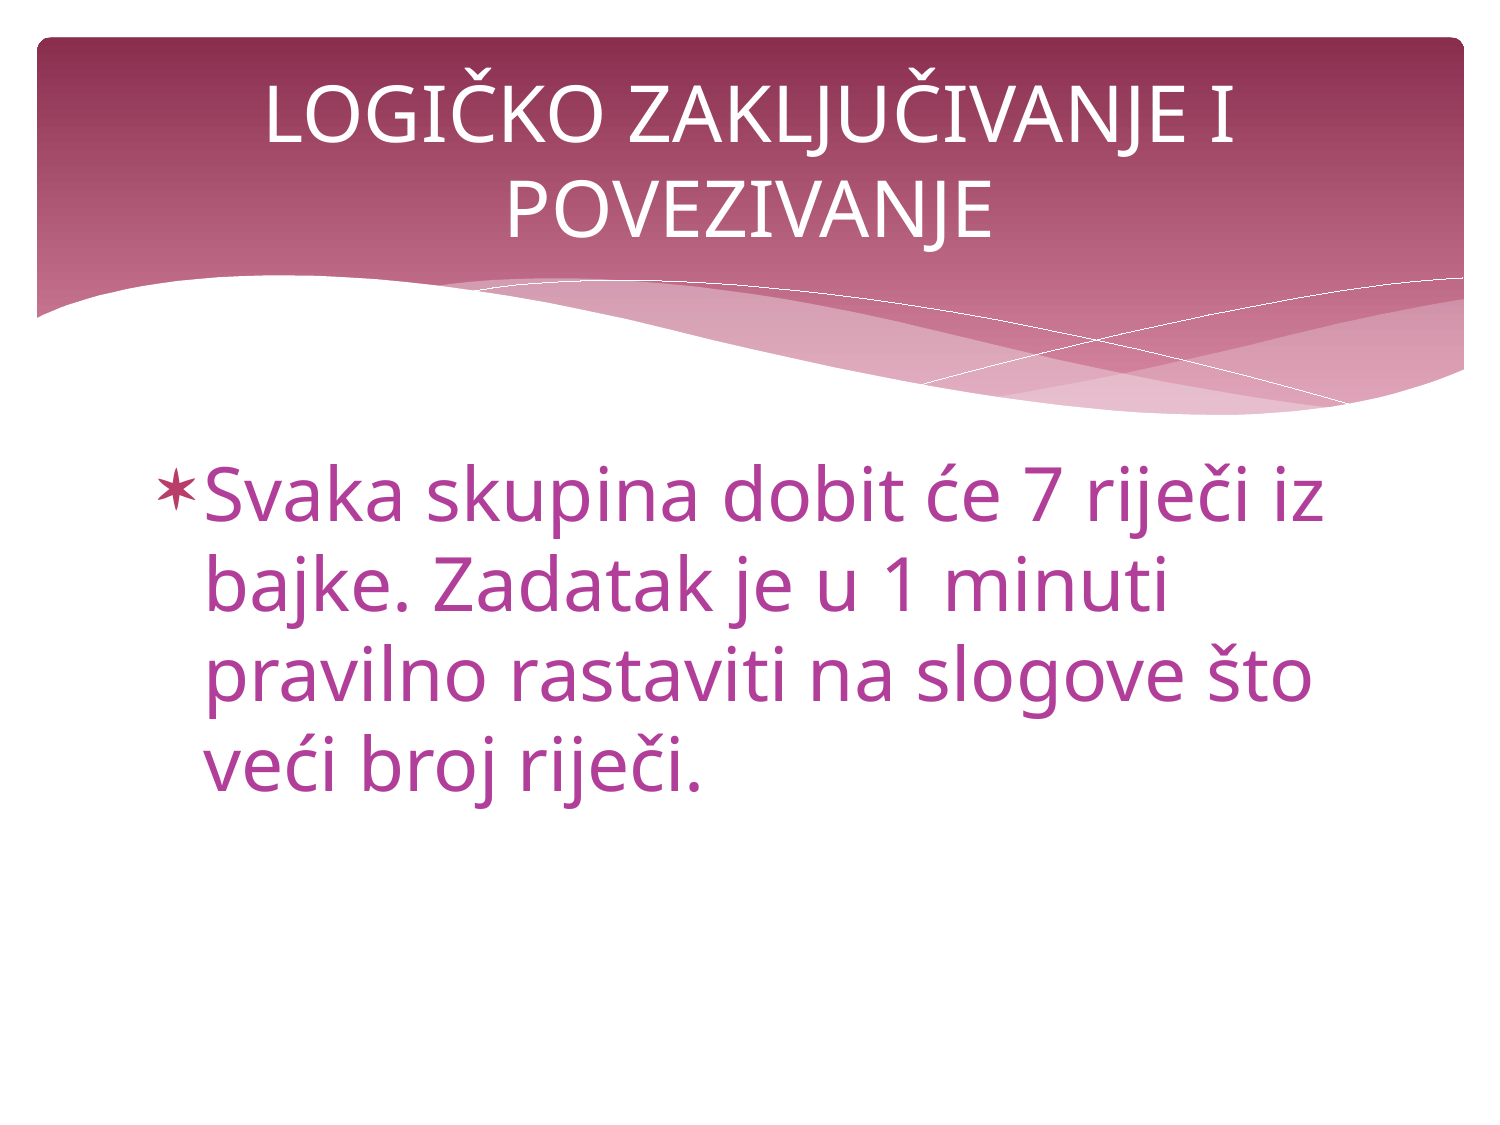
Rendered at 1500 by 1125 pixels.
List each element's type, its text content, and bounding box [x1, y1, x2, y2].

list Svaka skupina dobit će 7 riječi iz bajke. Zadatak je u 1 minuti pravilno rastaviti na slogove što veći broj riječi. [143, 438, 1359, 1005]
title LOGIČKO ZAKLJUČIVANJE I POVEZIVANJE [75, 55, 1425, 261]
